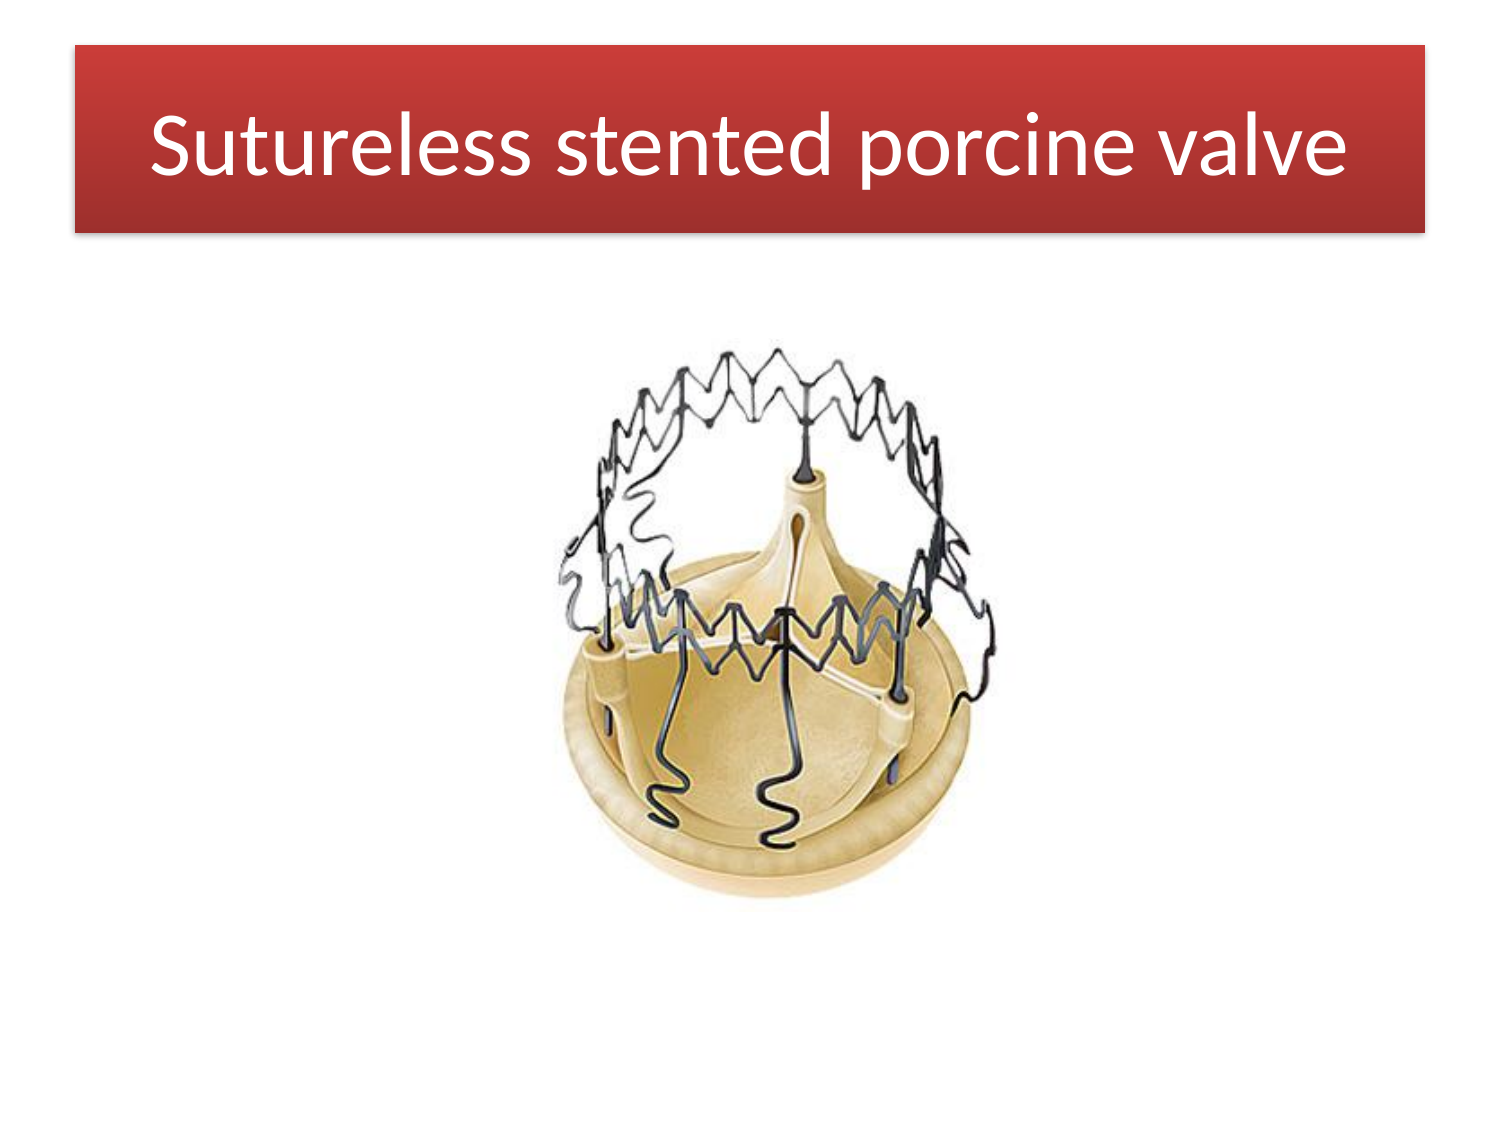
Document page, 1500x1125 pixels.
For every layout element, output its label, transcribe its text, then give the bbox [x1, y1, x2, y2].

title Sutureless stented porcine valve [75, 45, 1425, 233]
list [525, 337, 1029, 913]
